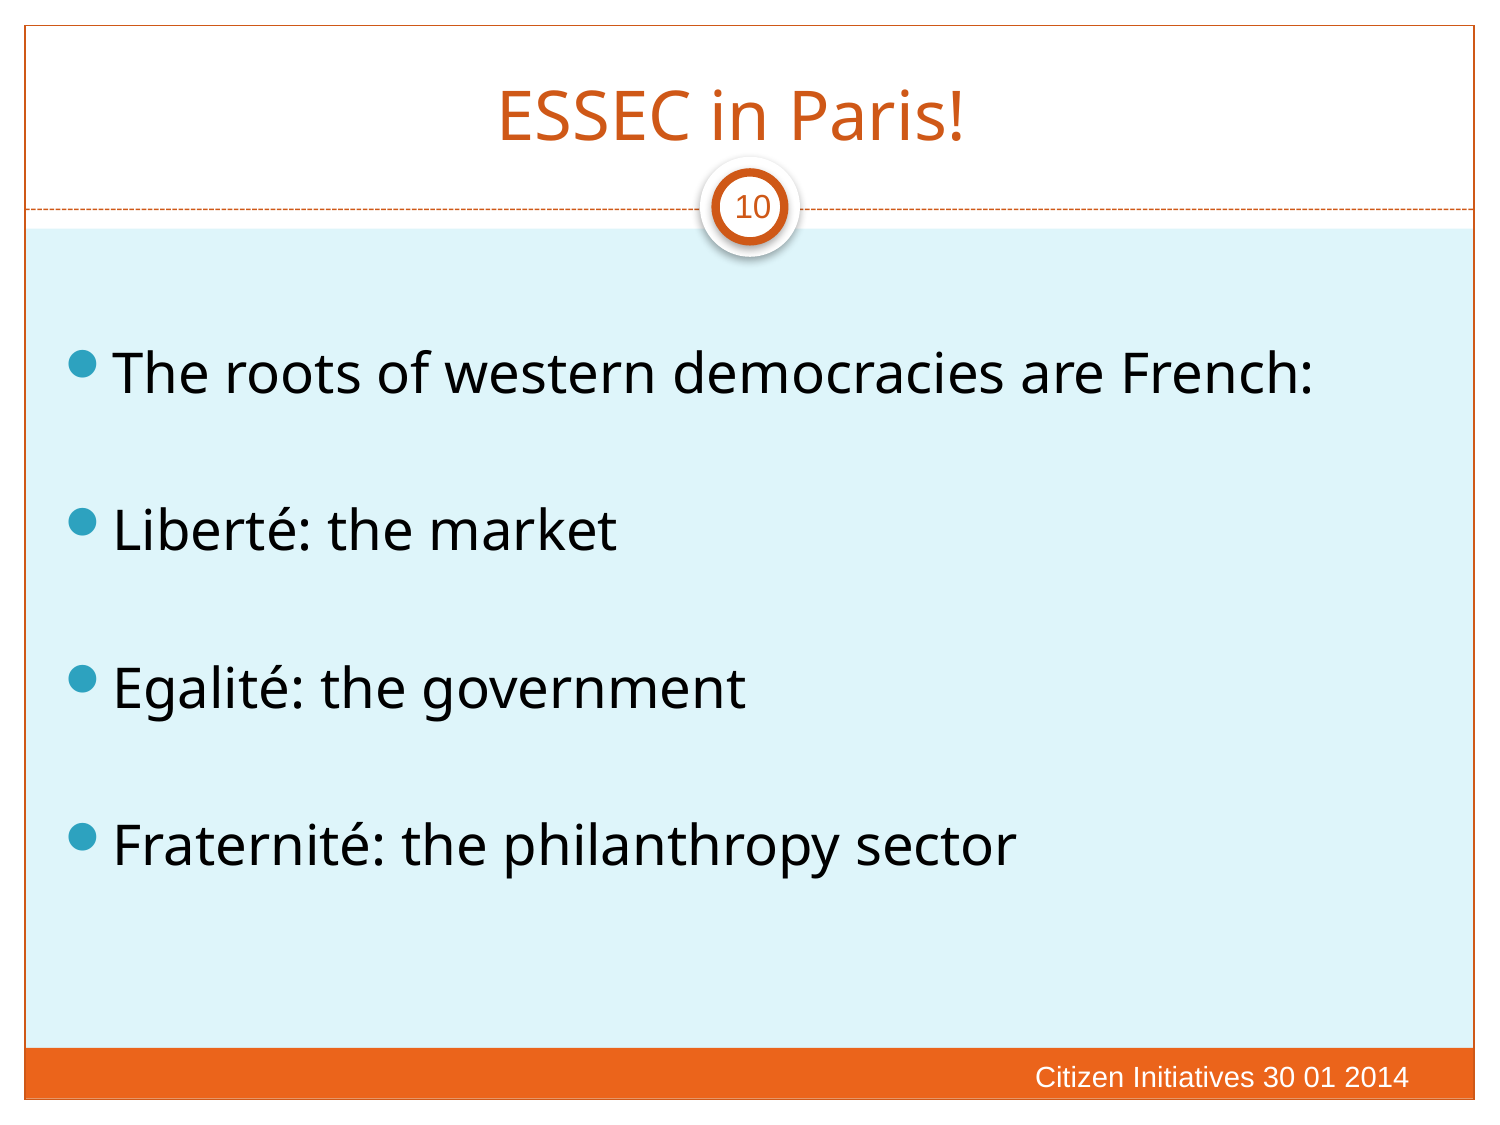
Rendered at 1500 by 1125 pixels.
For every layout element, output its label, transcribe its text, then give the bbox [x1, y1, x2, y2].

slide_number Citizen Initiatives 30 01 2014 [950, 1050, 1450, 1111]
slide_number 10 [715, 168, 791, 241]
title ESSEC in Paris! [49, 37, 1450, 163]
list The roots of western democracies are French: Liberté: the market Egalité: the government Fraternité: the philanthropy sector [49, 250, 1445, 1001]
